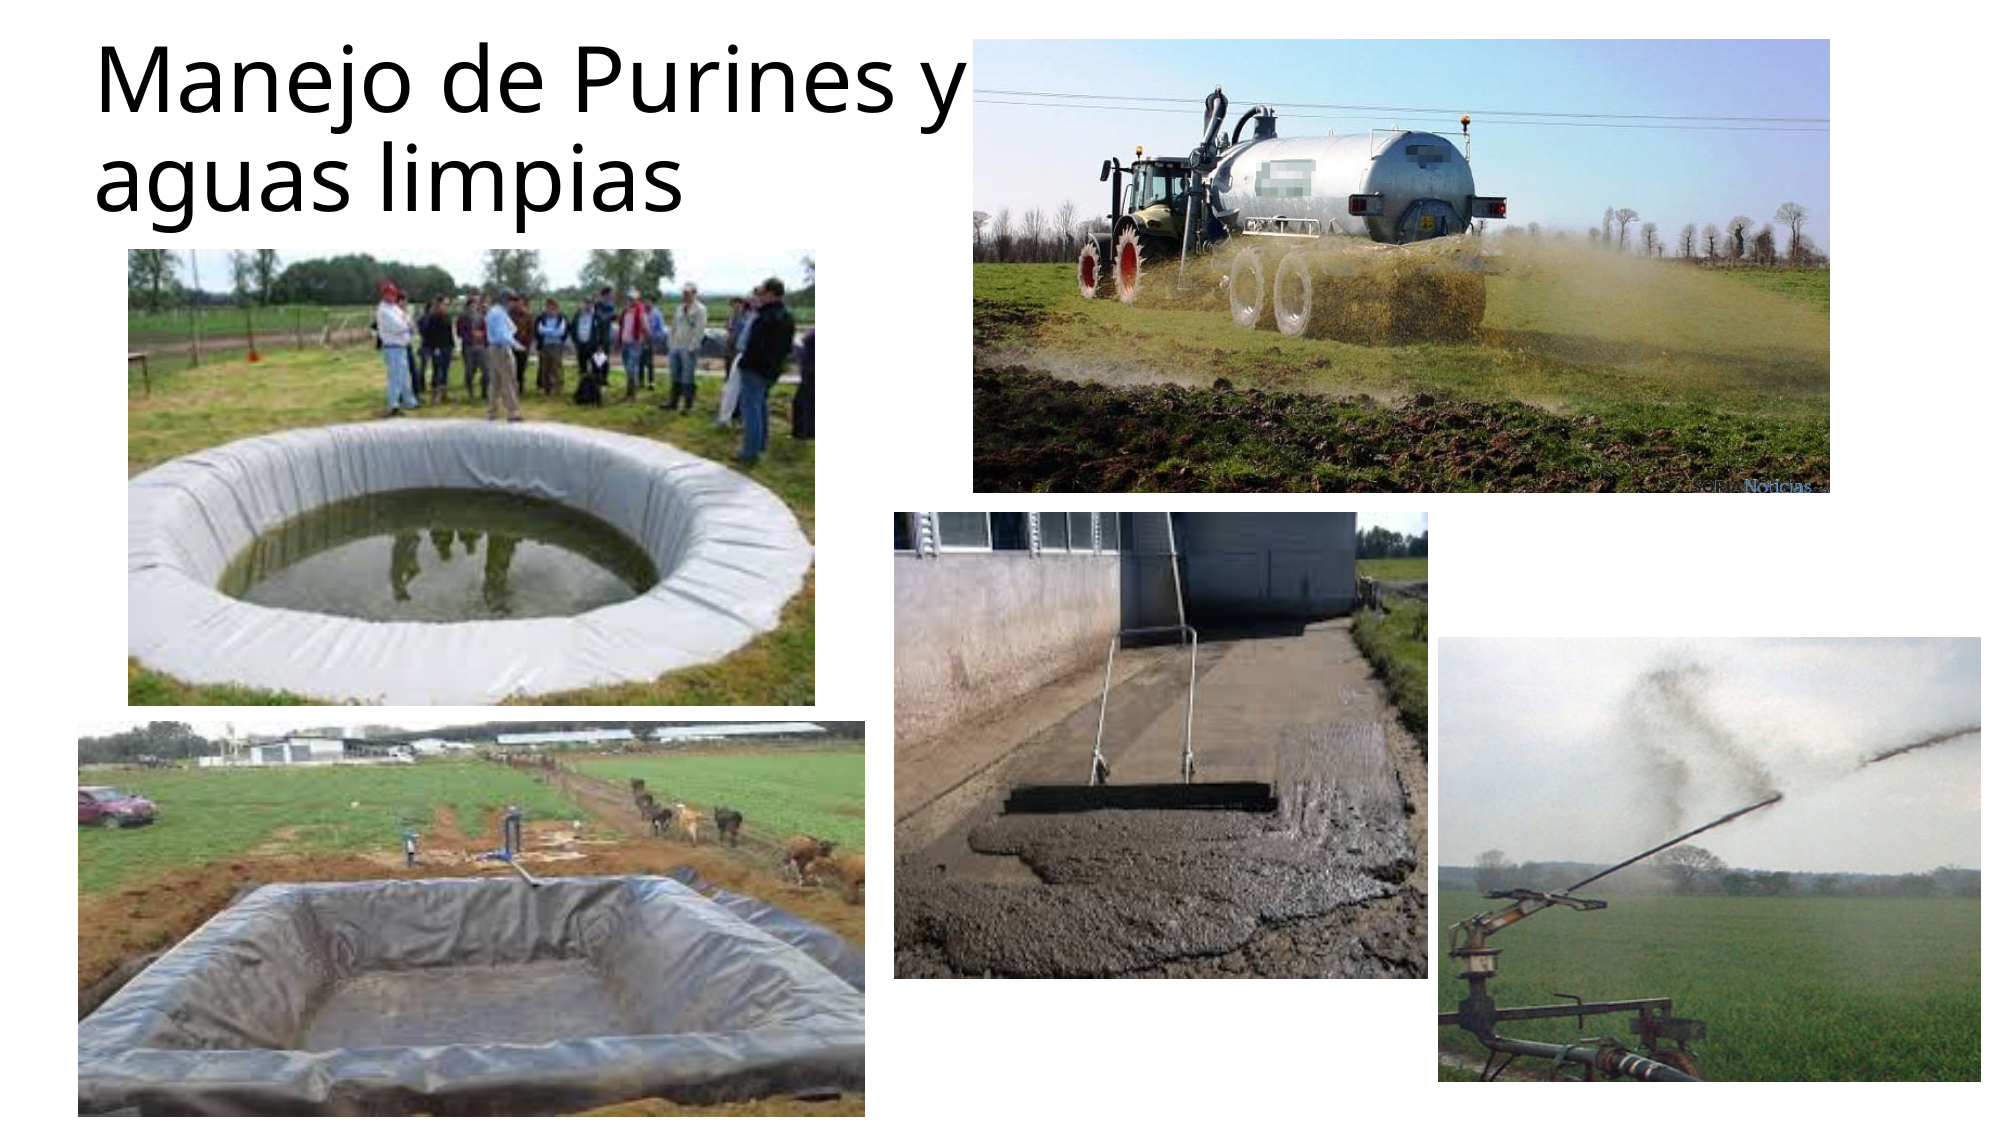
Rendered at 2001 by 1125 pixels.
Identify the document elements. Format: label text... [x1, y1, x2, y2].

picture [78, 721, 865, 1118]
picture [894, 512, 1428, 979]
title Manejo de Purines y aguas limpias [78, 23, 1804, 242]
picture [1438, 637, 1981, 1082]
picture [973, 39, 1830, 494]
picture [128, 249, 815, 706]
